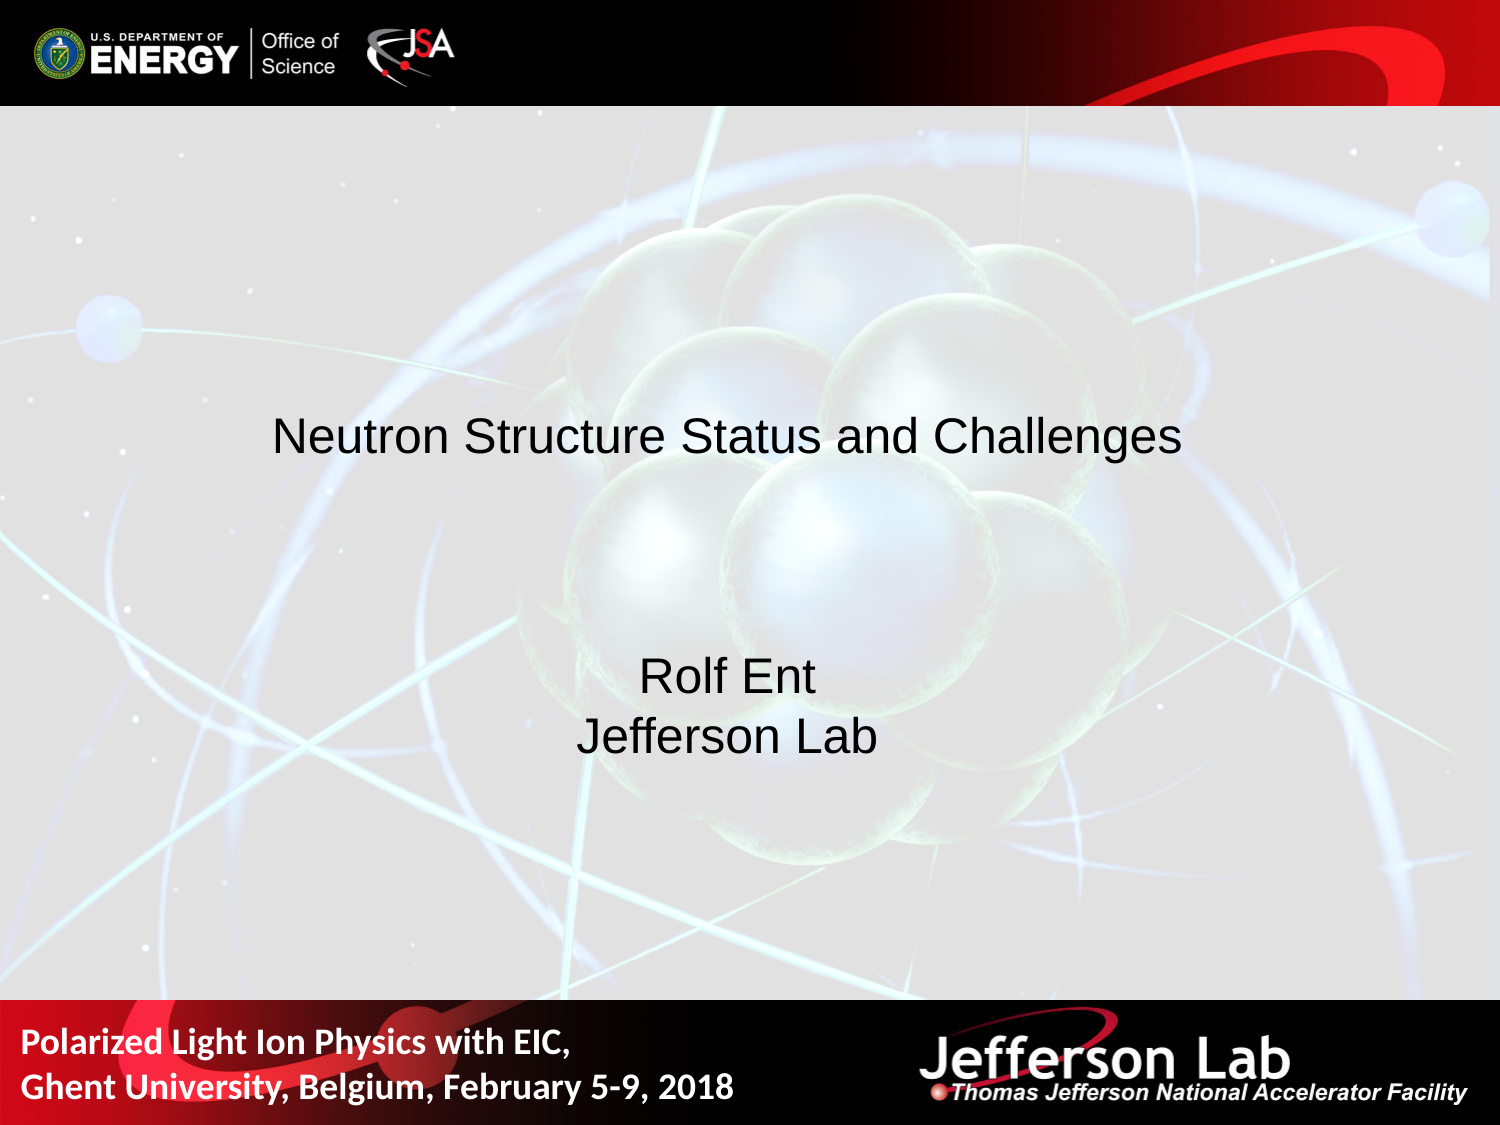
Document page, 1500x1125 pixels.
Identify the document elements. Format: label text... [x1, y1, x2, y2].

text_box [573, 0, 1461, 106]
picture [0, 0, 1500, 1125]
text_box Polarized Light Ion Physics with EIC, Ghent University, Belgium, February 5-9, 2018 [5, 1009, 956, 1115]
